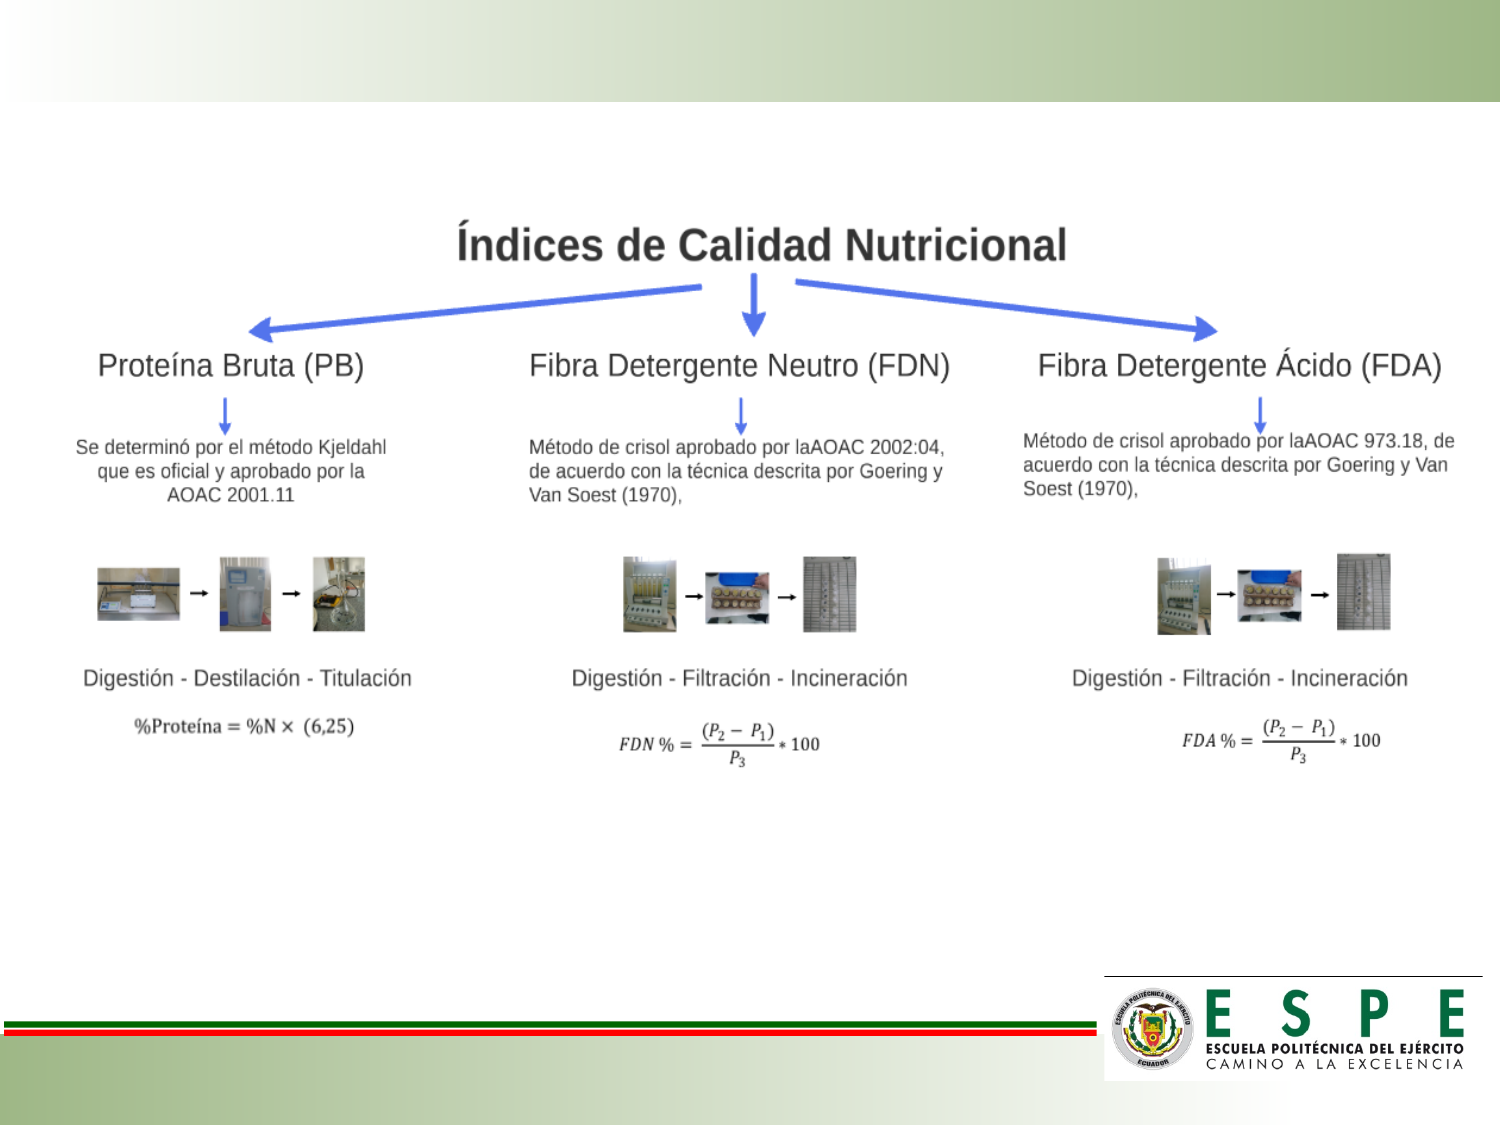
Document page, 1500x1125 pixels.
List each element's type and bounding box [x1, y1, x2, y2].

picture [1104, 976, 1483, 1081]
picture [76, 196, 1455, 776]
